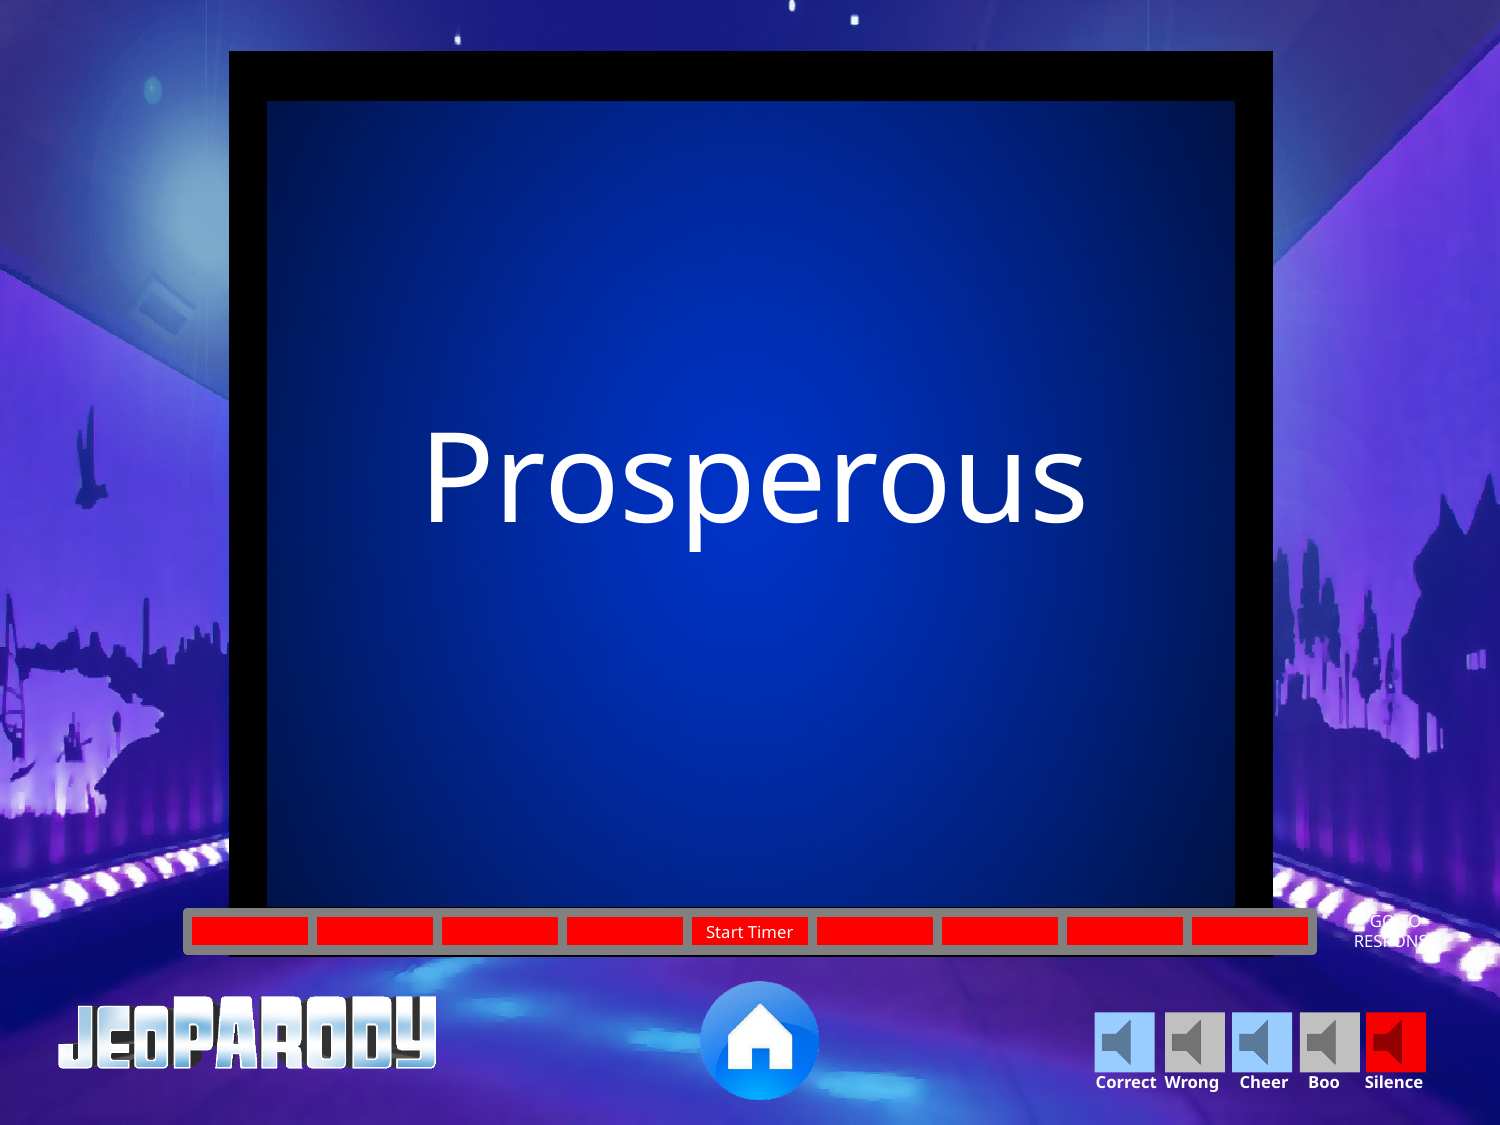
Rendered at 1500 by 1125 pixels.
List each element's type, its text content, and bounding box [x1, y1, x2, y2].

picture [0, 0, 1500, 1125]
text_box Prosperous [133, 389, 1375, 555]
